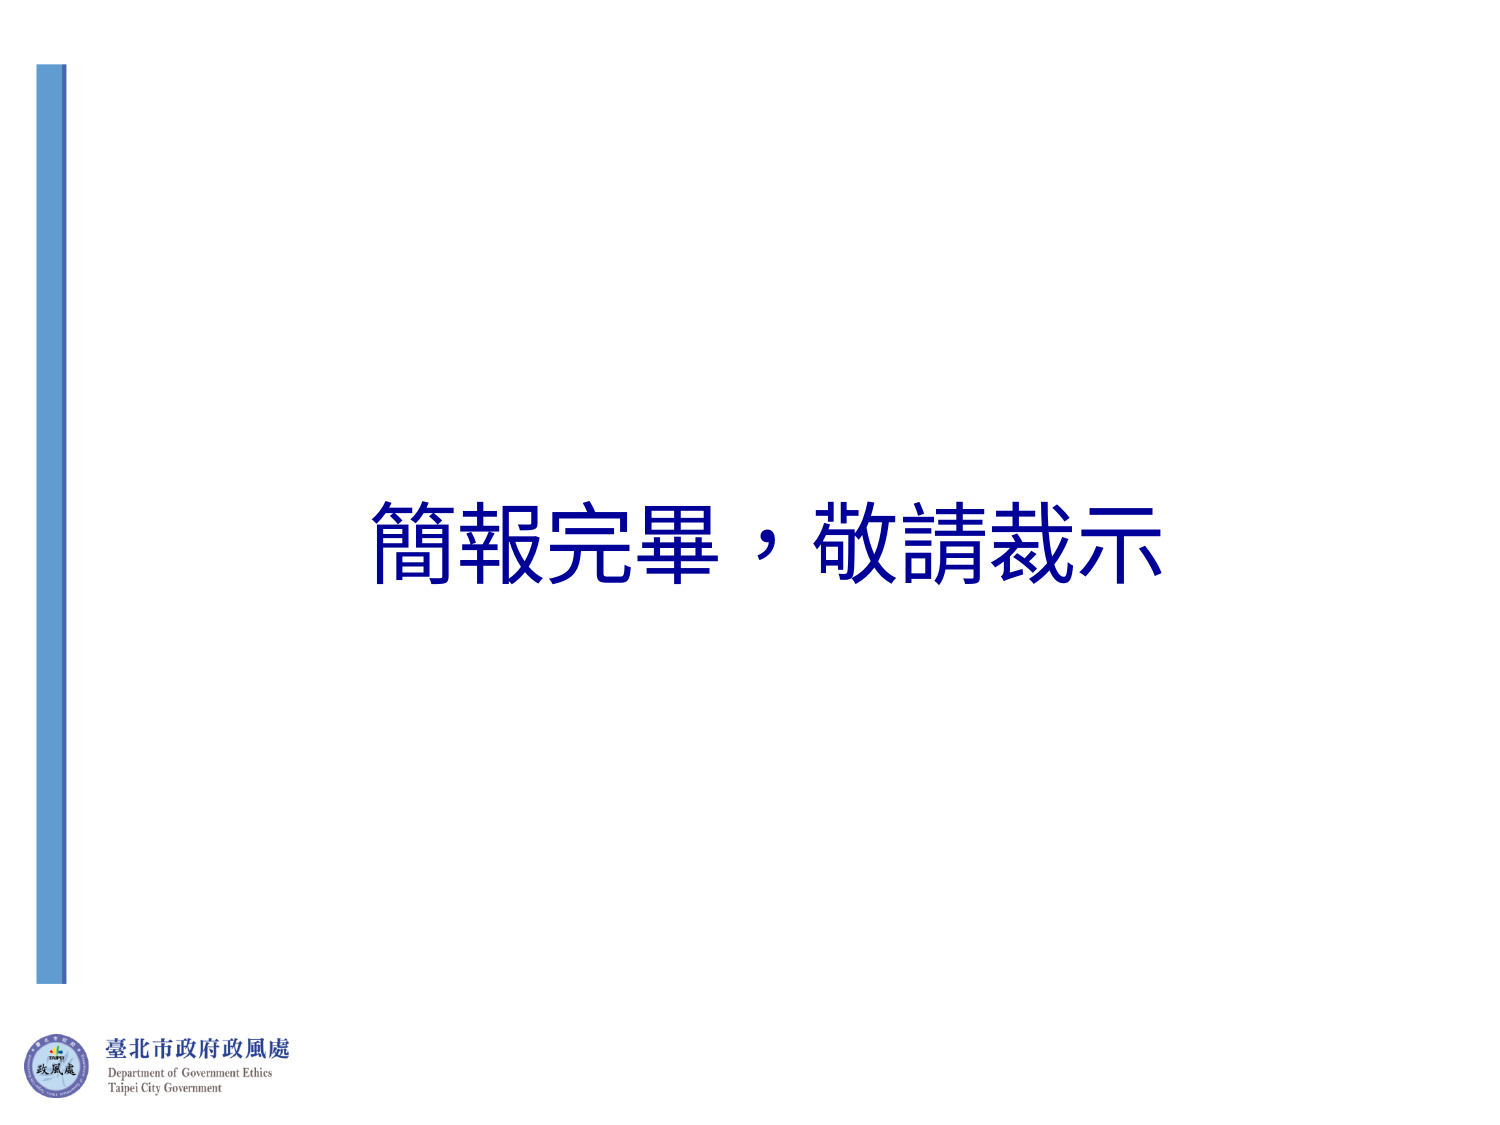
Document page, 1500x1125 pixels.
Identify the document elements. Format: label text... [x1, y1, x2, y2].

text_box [23, 64, 290, 1099]
text_box 簡報完畢，敬請裁示 [353, 497, 1195, 736]
